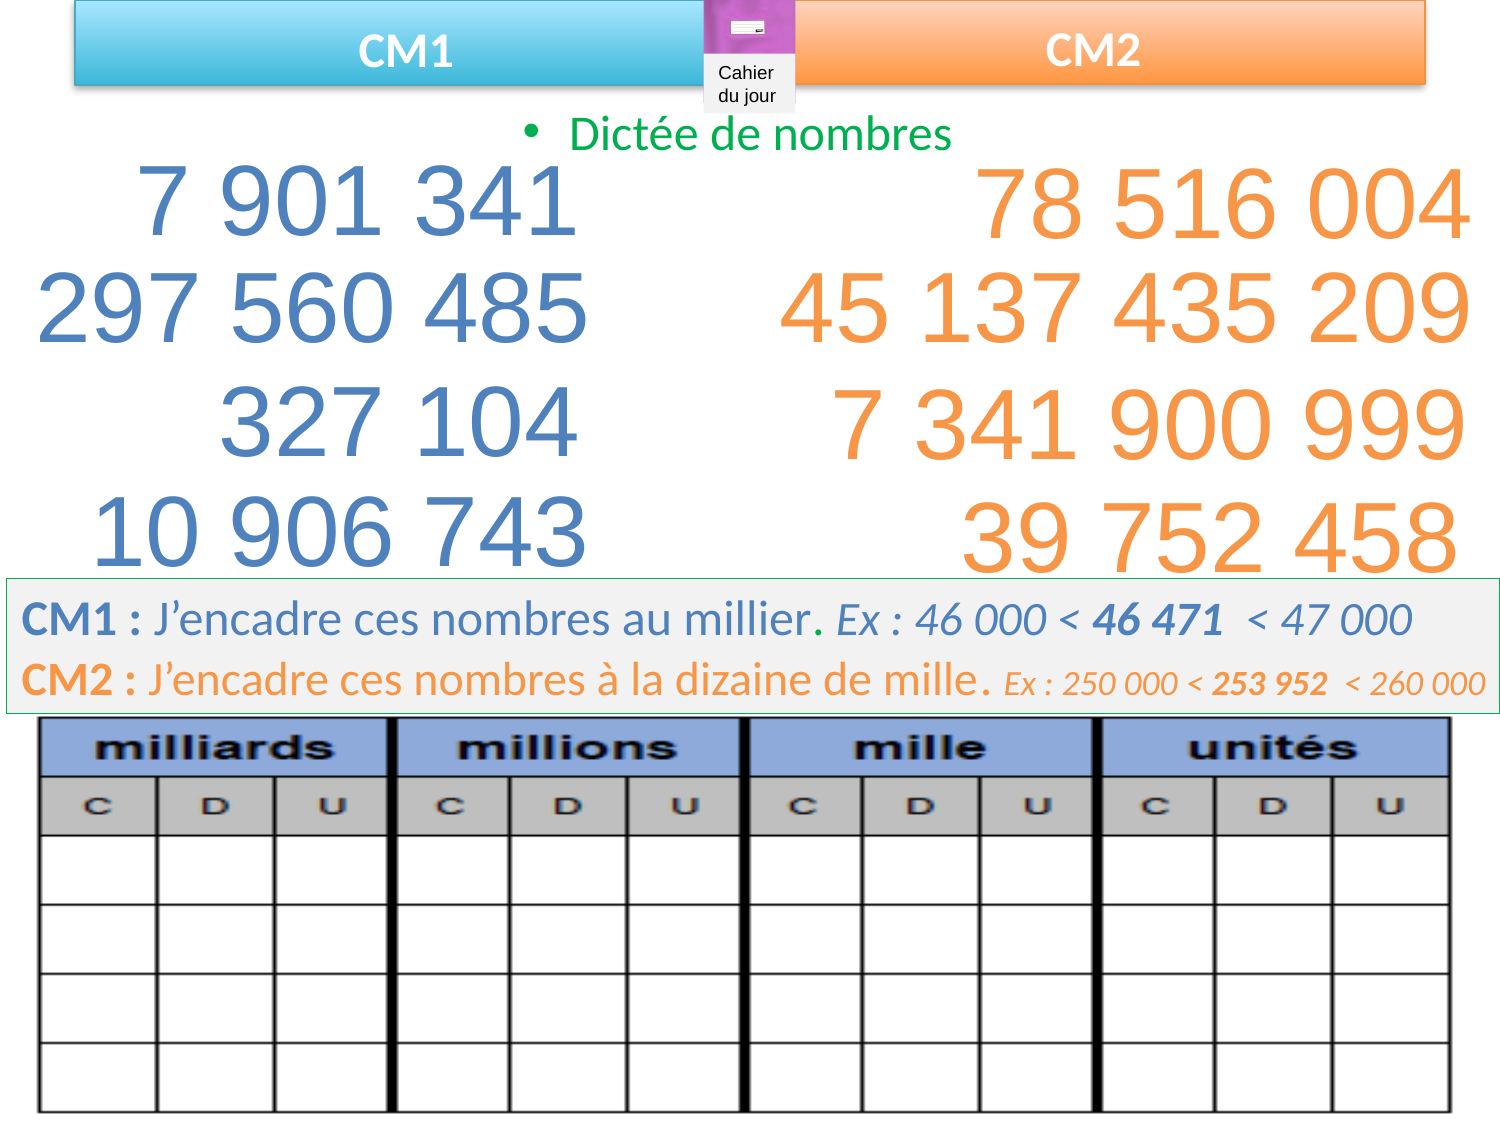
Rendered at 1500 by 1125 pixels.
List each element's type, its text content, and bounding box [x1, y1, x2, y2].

picture [6, 707, 1476, 1125]
text_box Dictée de nombres [406, 92, 1069, 168]
text_box CM1 : J’encadre ces nombres au millier. Ex : 46 000 < 46 471 < 47 000 CM2 : J’encadre ces nombres à la dizaine de mille. Ex : 250 000 < 253 952 < 260 000 [6, 578, 1500, 714]
text_box 45 137 435 209 [754, 235, 1489, 370]
text_box 39 752 458 [741, 465, 1475, 601]
text_box 7 341 900 999 [737, 351, 1484, 487]
text_box 297 560 485 [6, 235, 605, 370]
text_box 7 901 341 [0, 128, 595, 263]
text_box 327 104 [0, 348, 595, 484]
text_box 78 516 004 [754, 130, 1489, 235]
text_box CM2 [800, 0, 1426, 85]
text_box CM1 [74, 0, 698, 86]
text_box 10 906 743 [16, 459, 605, 595]
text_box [703, 0, 796, 103]
